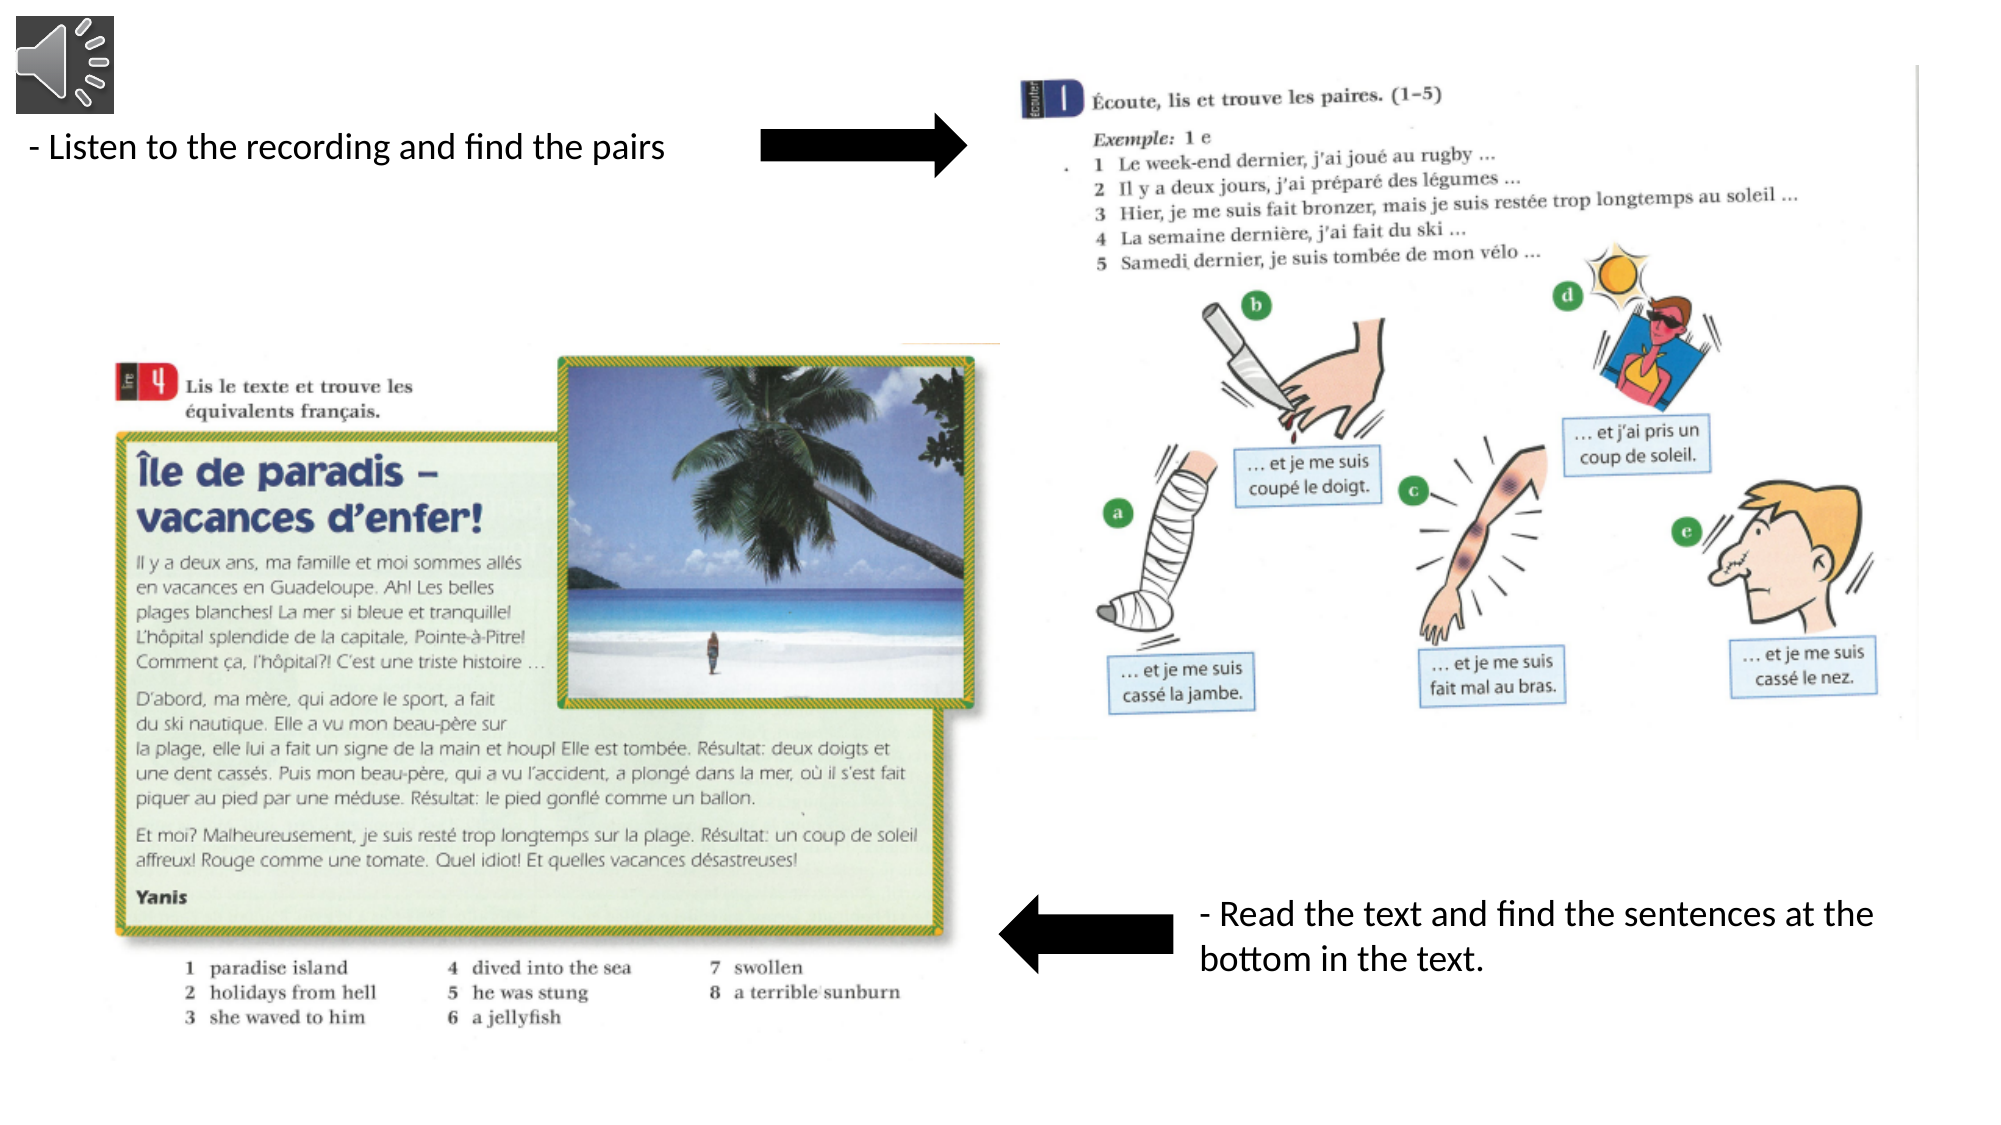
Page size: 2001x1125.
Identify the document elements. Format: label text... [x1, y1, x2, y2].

text_box - Read the text and find the sentences at the bottom in the text. [1184, 881, 2000, 986]
text_box - Listen to the recording and find the pairs [13, 115, 830, 175]
text_box [760, 112, 968, 179]
picture [95, 64, 1919, 1061]
picture [15, 15, 116, 116]
text_box [1000, 894, 1174, 975]
